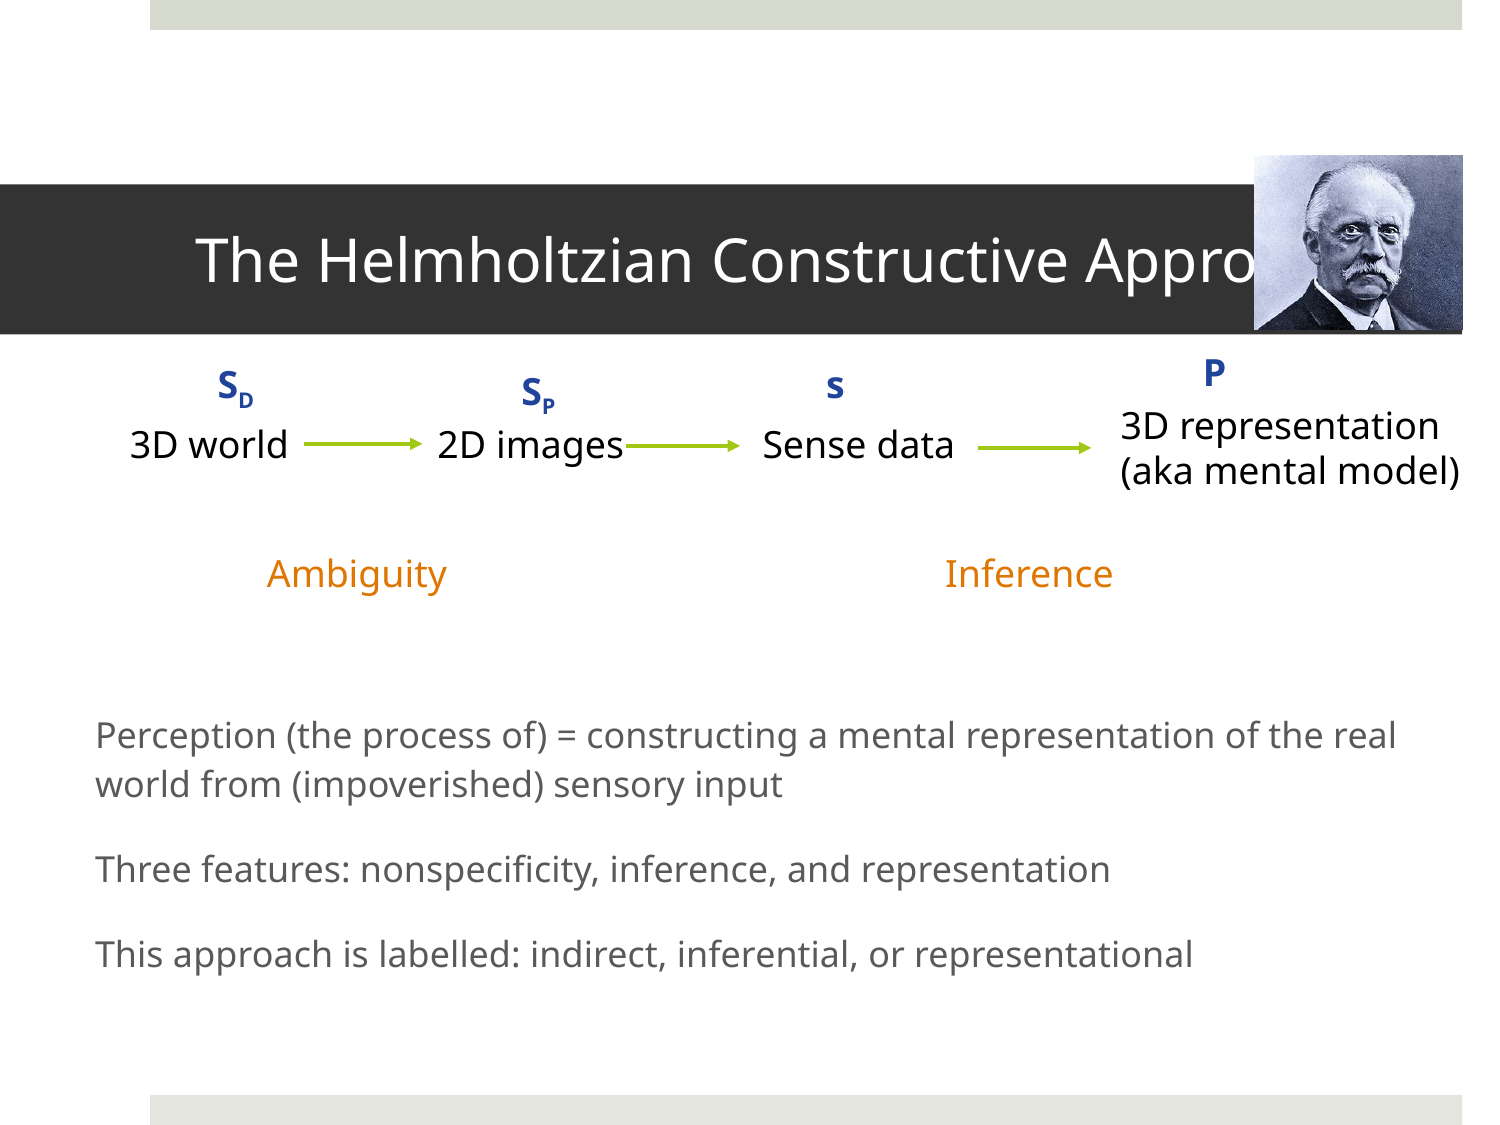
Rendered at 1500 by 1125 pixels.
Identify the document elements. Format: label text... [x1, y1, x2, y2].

text_box Sense data [747, 413, 970, 474]
text_box SD [202, 353, 270, 420]
text_box 3D representation (aka mental model) [1105, 394, 1476, 500]
text_box 3D world [115, 413, 305, 474]
picture [1253, 155, 1463, 331]
text_box 2D images [422, 413, 640, 474]
title The Helmholtzian Constructive Approach [0, 184, 1463, 335]
list Perception (the process of) = constructing a mental representation of the real world from (impoverished) sensory input Three features: nonspecificity, inference, and representation This approach is labelled: indirect, inferential, or representational [80, 702, 1500, 987]
text_box SP [506, 360, 571, 427]
text_box Inference [930, 543, 1139, 603]
text_box P [1188, 341, 1242, 402]
text_box Ambiguity [252, 543, 473, 603]
text_box s [811, 353, 860, 414]
